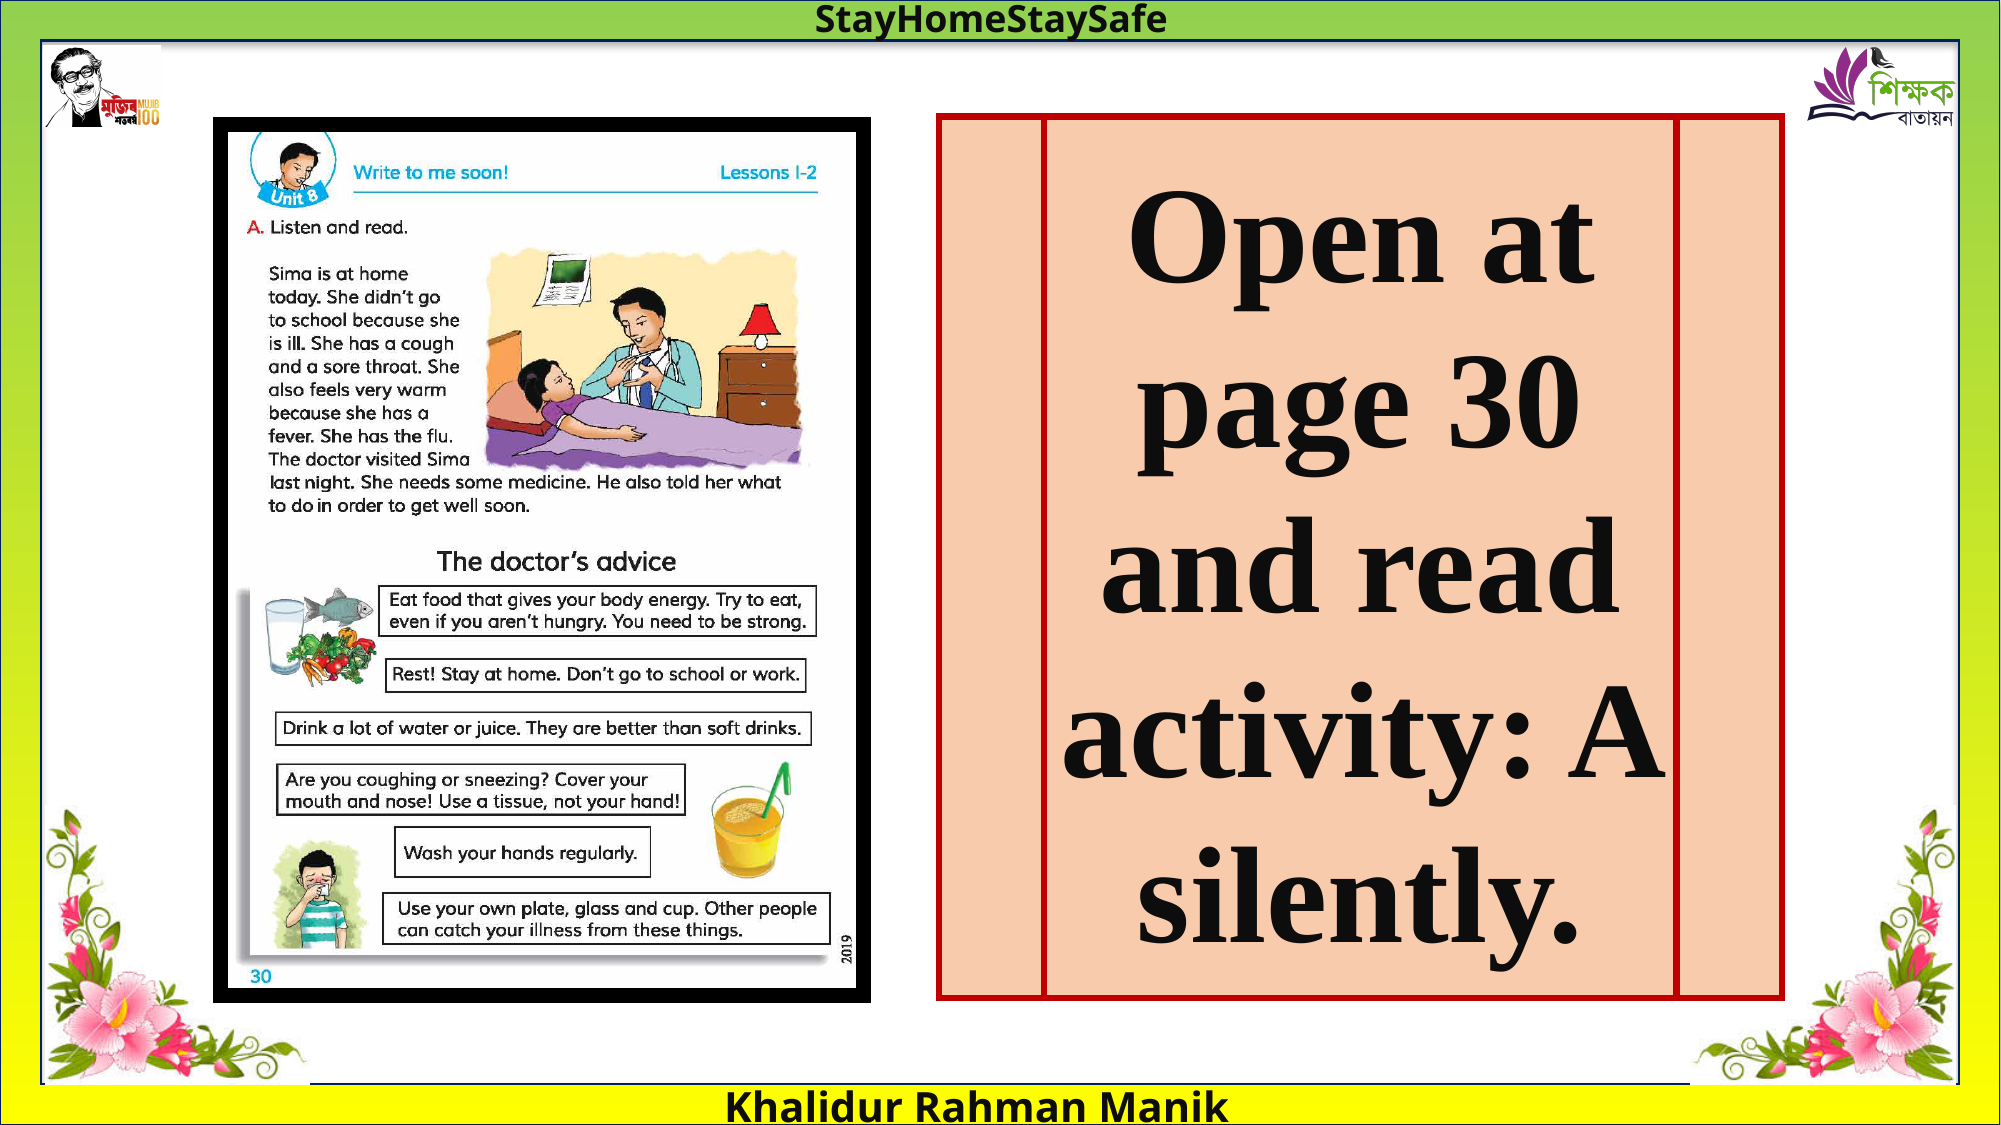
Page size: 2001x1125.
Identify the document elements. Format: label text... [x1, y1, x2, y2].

text_box Open at page 30 and read activity: A silently. [938, 115, 1783, 999]
picture [1690, 805, 1956, 1085]
picture [45, 805, 310, 1085]
picture [1804, 42, 1958, 129]
picture [42, 45, 162, 127]
picture [227, 131, 856, 989]
